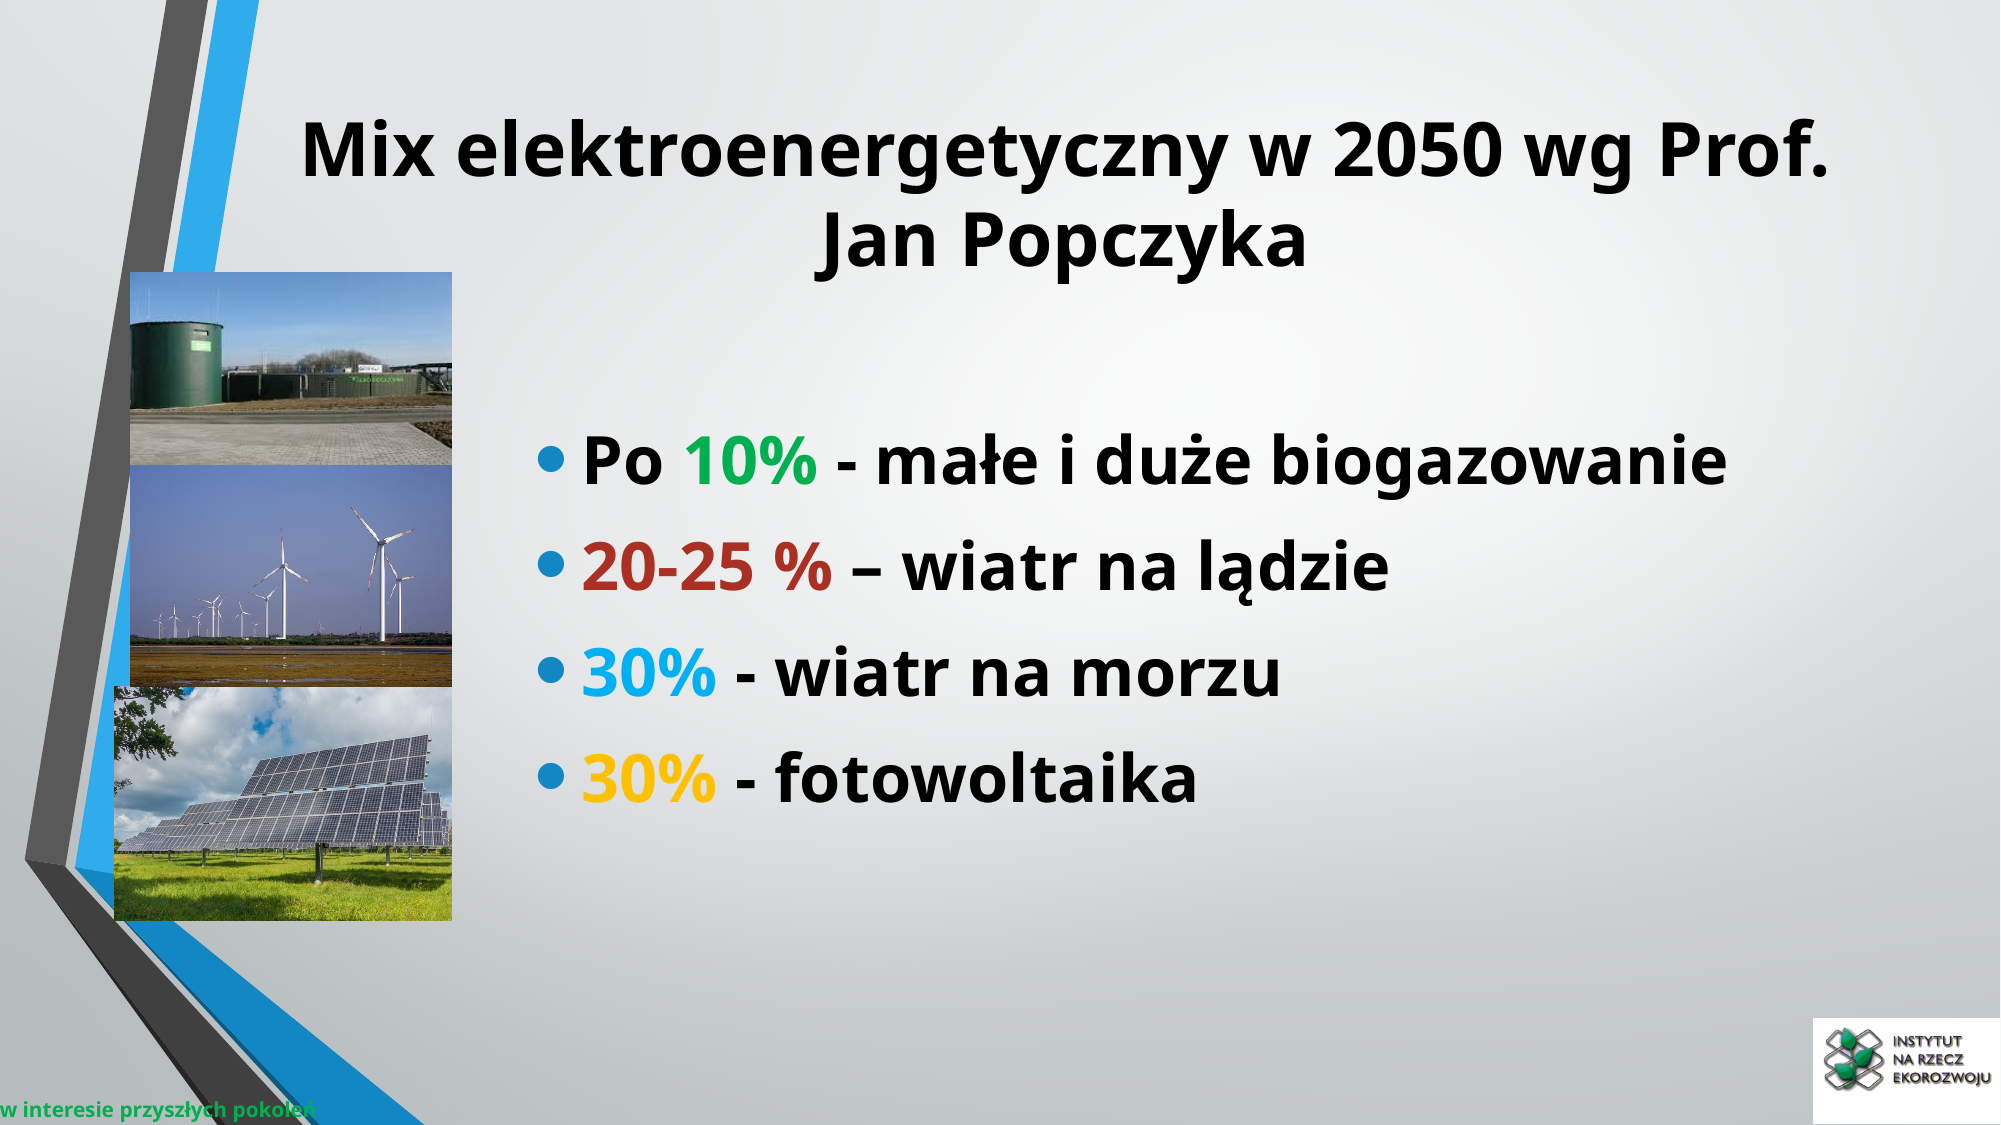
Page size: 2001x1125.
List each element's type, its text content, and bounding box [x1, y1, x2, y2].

picture [1813, 1017, 2000, 1124]
list Po 10% - małe i duże biogazowanie 20-25 % – wiatr na lądzie 30% - wiatr na morzu 30% - fotowoltaika [519, 263, 2000, 970]
text_box w interesie przyszłych pokoleń [0, 1018, 469, 1125]
picture [114, 272, 452, 922]
title Mix elektroenergetyczny w 2050 wg Prof. Jan Popczyka [243, 47, 1887, 335]
